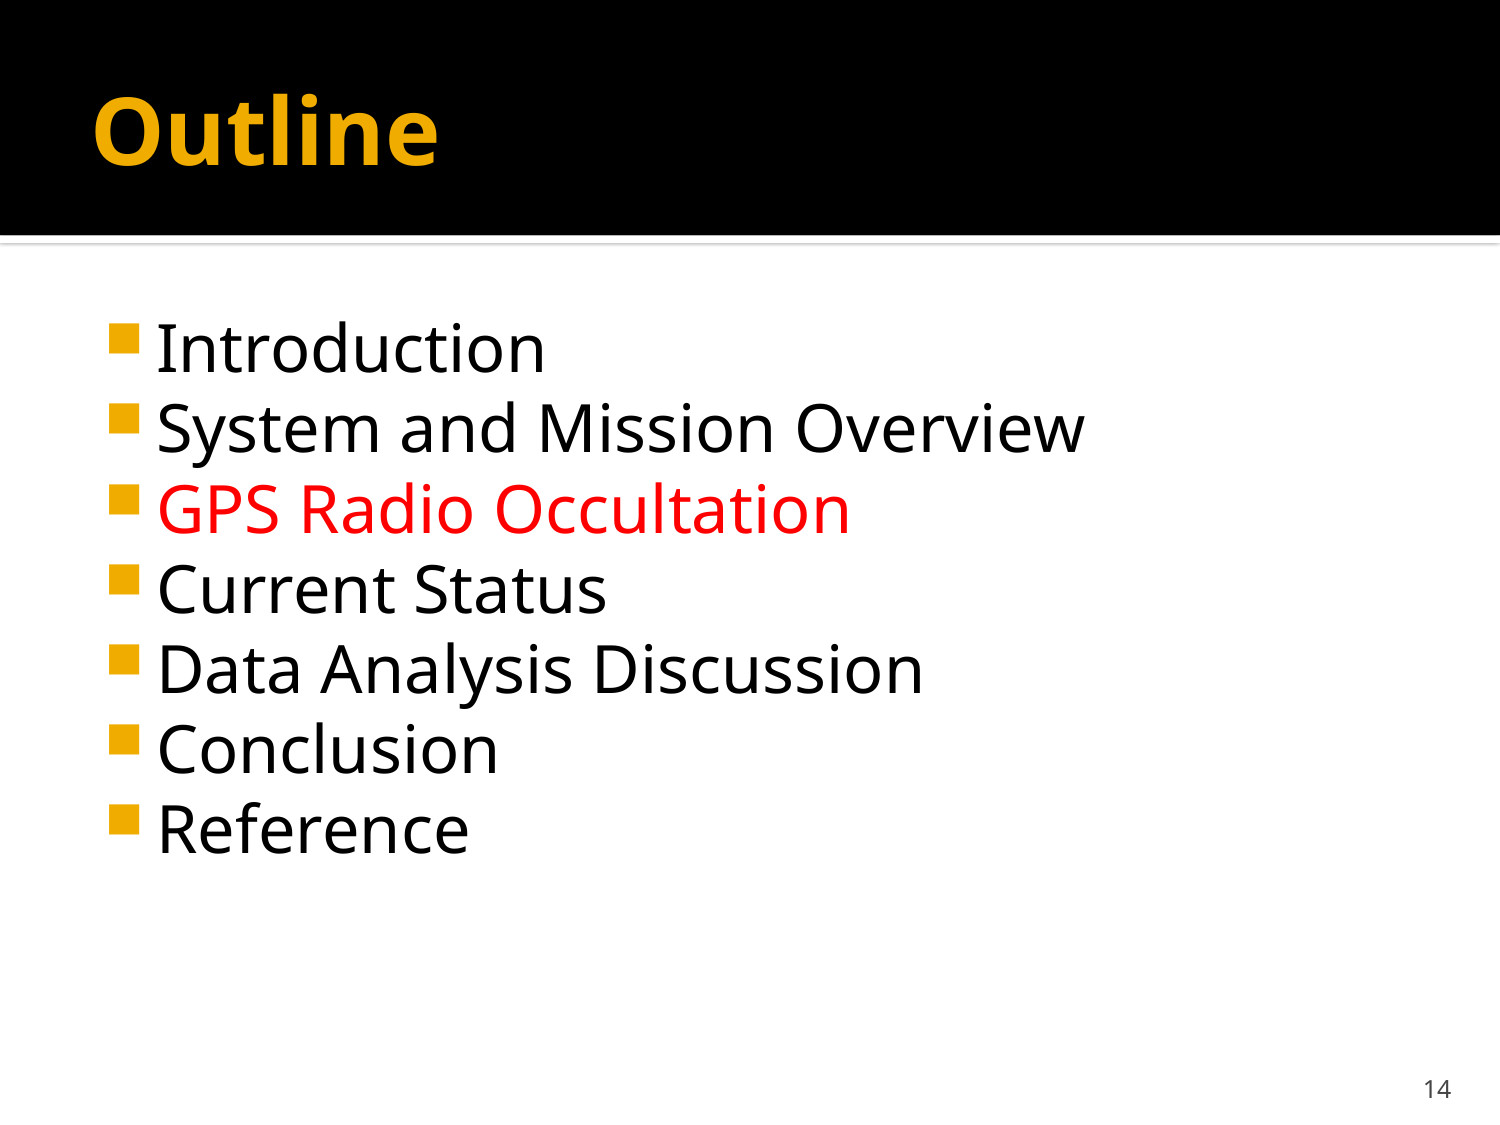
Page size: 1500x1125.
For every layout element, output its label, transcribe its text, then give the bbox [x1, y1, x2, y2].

list Introduction System and Mission Overview GPS Radio Occultation Current Status Data Analysis Discussion Conclusion Reference [75, 291, 1425, 1050]
title Outline [75, 25, 1425, 231]
slide_number 13 [1345, 1062, 1467, 1108]
